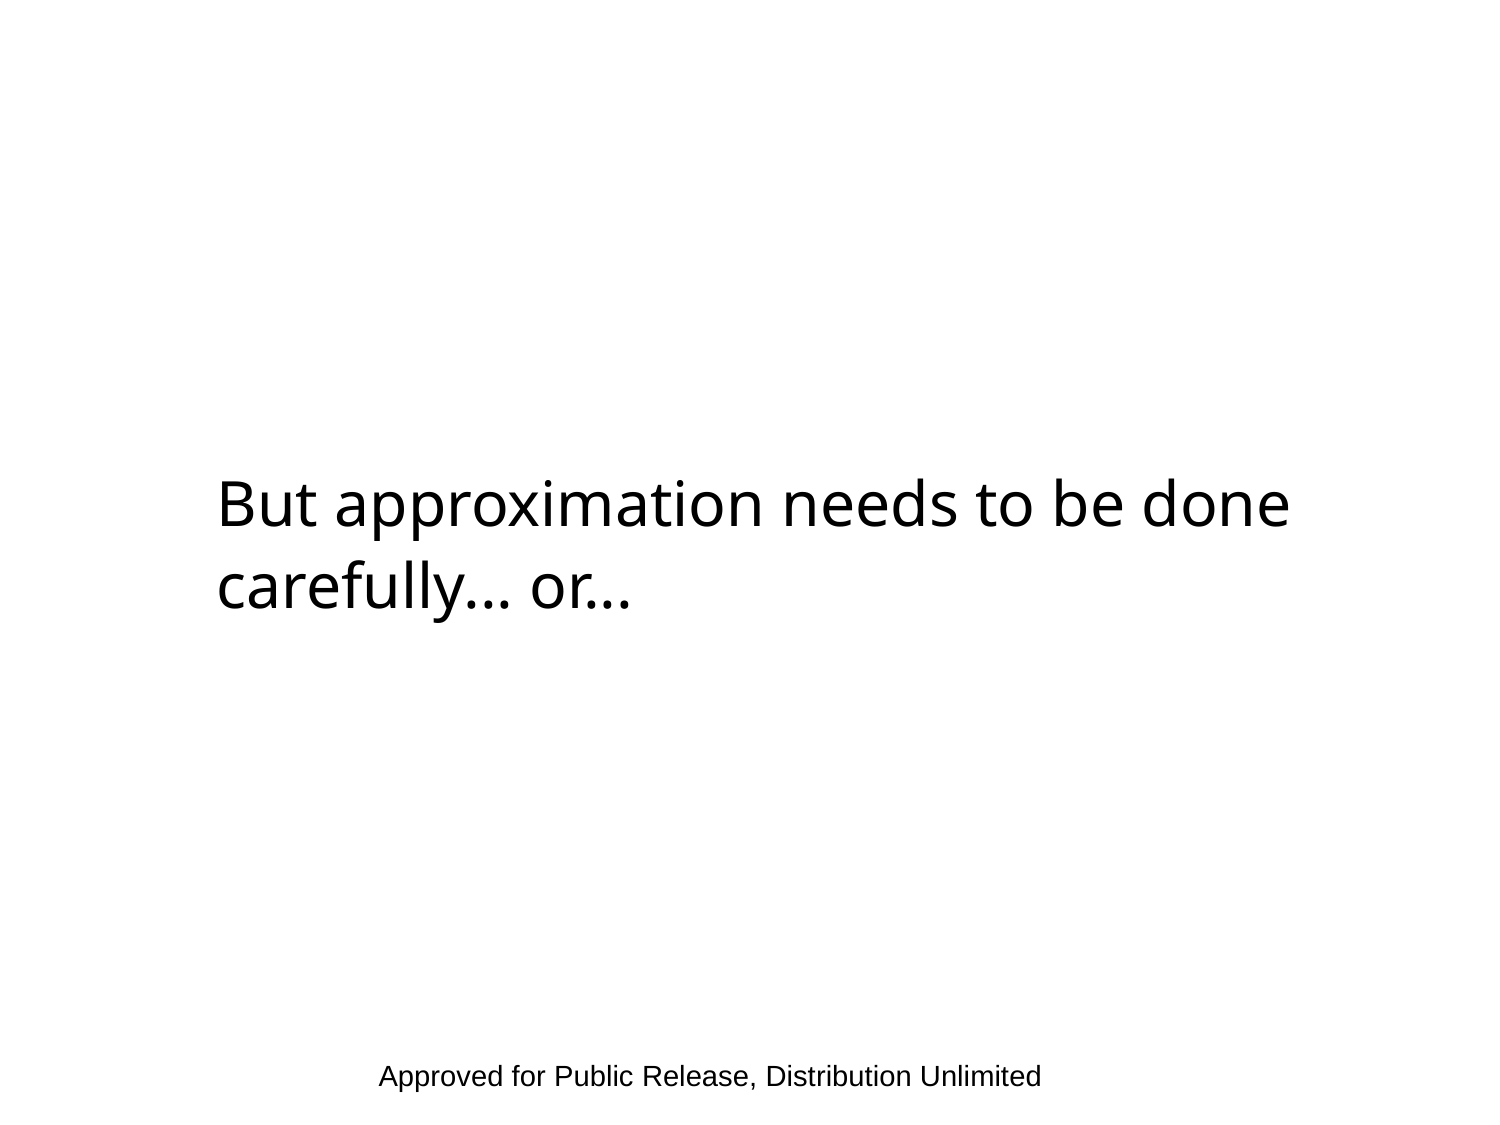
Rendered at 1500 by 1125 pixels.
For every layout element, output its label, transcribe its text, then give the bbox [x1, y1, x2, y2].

text_box Approved for Public Release, Distribution Unlimited [363, 1049, 1058, 1100]
text_box But approximation needs to be done carefully... or... [210, 450, 1500, 628]
